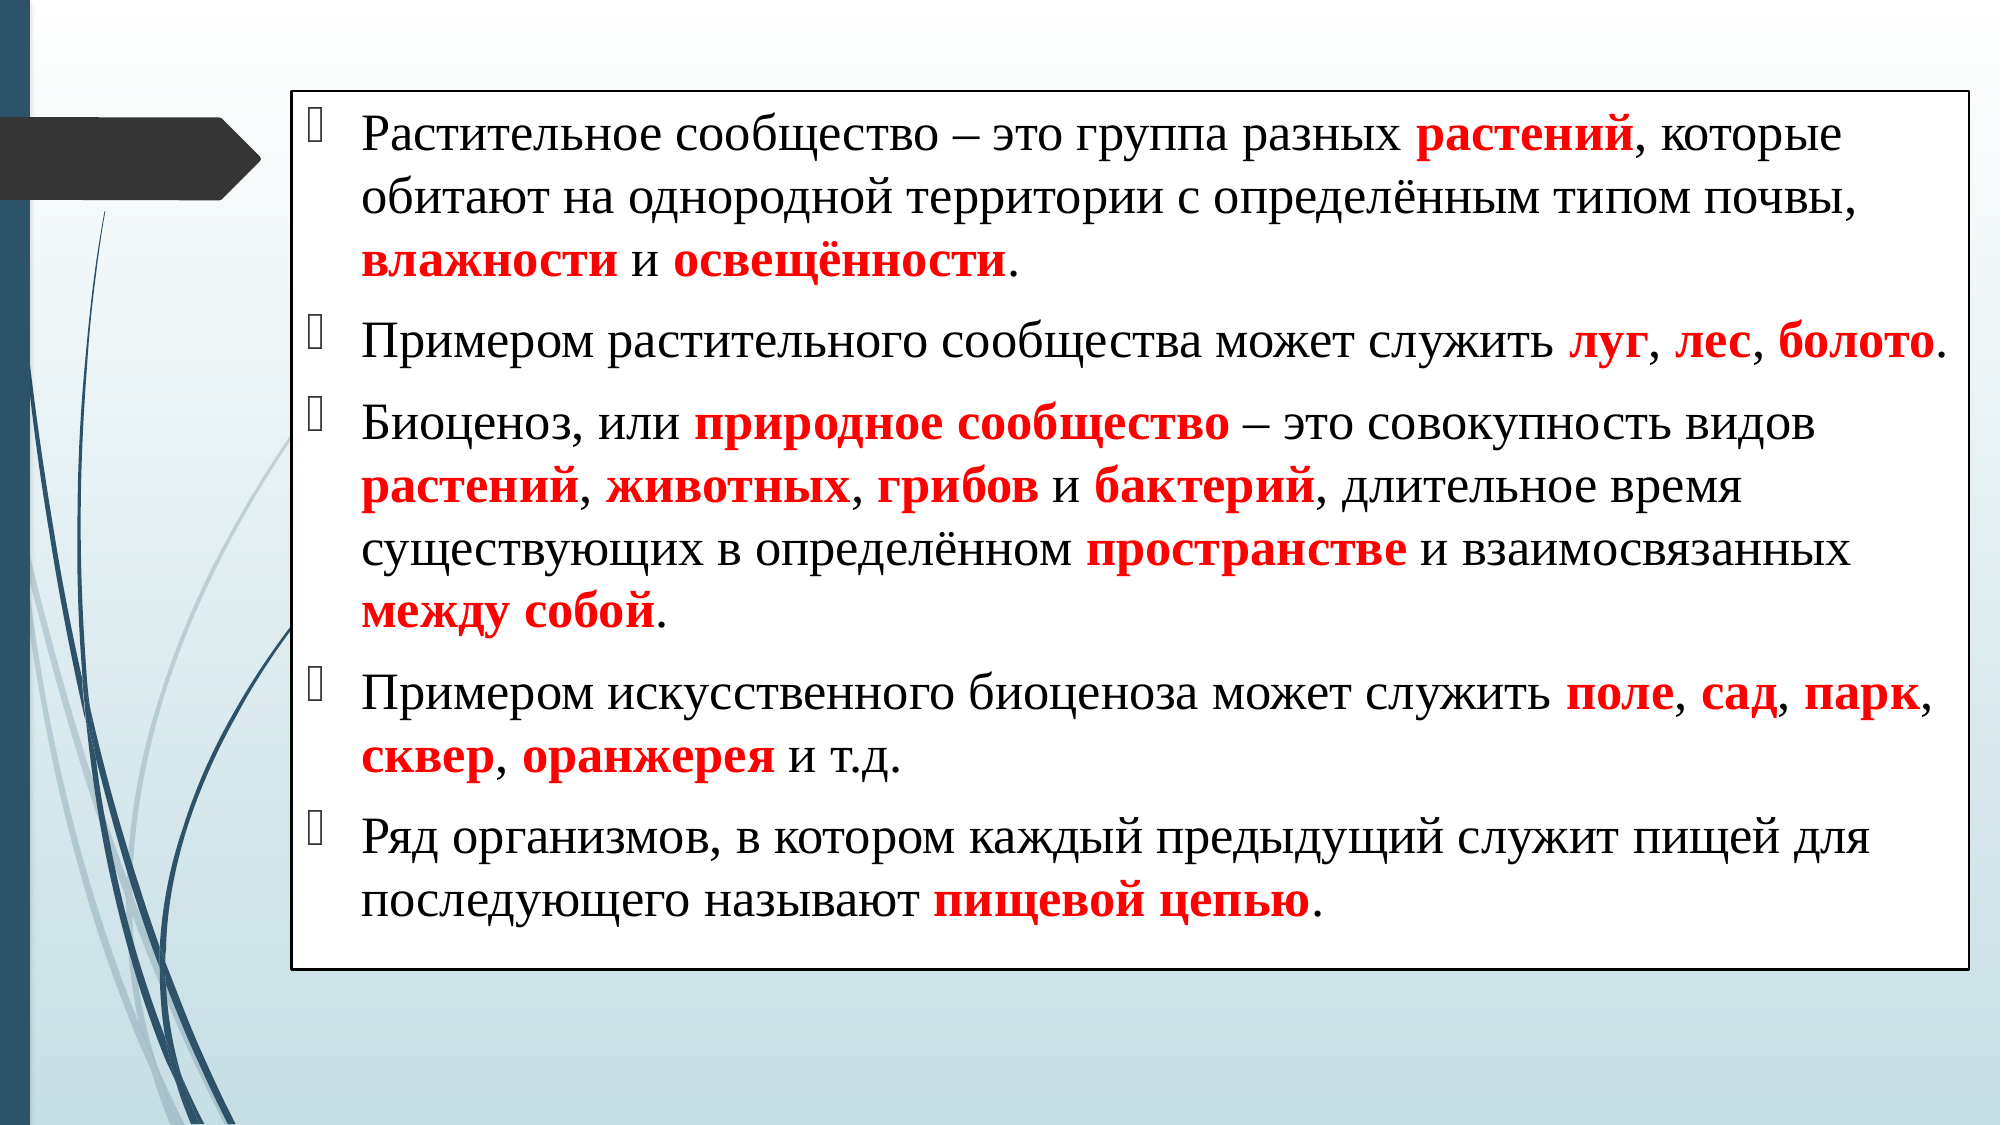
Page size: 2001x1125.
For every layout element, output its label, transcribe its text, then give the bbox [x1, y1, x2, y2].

list Растительное сообщество – это группа разных растений, которые обитают на однородной территории с определённым типом почвы, влажности и освещённости. Примером растительного сообщества может служить луг, лес, болото. Биоценоз, или природное сообщество – это совокупность видов растений, животных, грибов и бактерий, длительное время существующих в определённом пространстве и взаимосвязанных между собой. Примером искусственного биоценоза может служить поле, сад, парк, сквер, оранжерея и т.д. Ряд организмов, в котором каждый предыдущий служит пищей для последующего называют пищевой цепью. [290, 90, 1970, 971]
